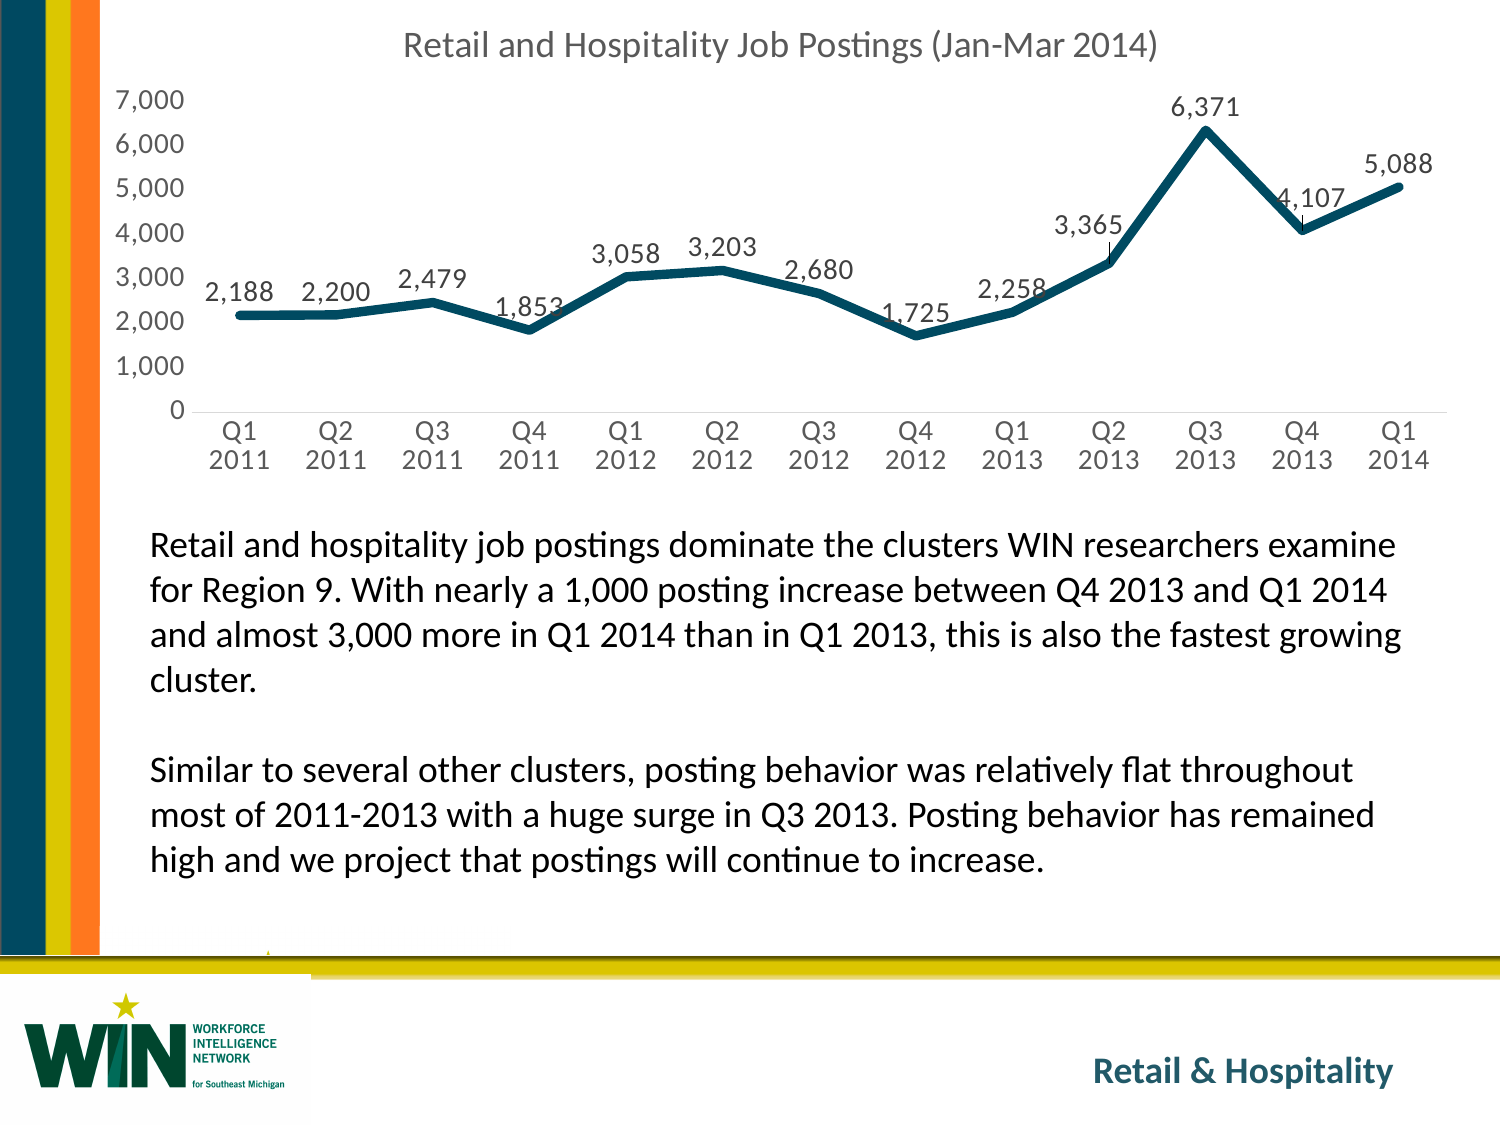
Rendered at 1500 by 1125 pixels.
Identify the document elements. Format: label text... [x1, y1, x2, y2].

chart [87, 0, 1476, 488]
text_box Retail and hospitality job postings dominate the clusters WIN researchers examine for Region 9. With nearly a 1,000 posting increase between Q4 2013 and Q1 2014 and almost 3,000 more in Q1 2014 than in Q1 2013, this is also the fastest growing cluster. Similar to several other clusters, posting behavior was relatively flat throughout most of 2011-2013 with a huge surge in Q3 2013. Posting behavior has remained high and we project that postings will continue to increase. [135, 512, 1450, 888]
picture [0, 0, 1500, 1125]
text_box Retail & Hospitality [1037, 1028, 1450, 1109]
